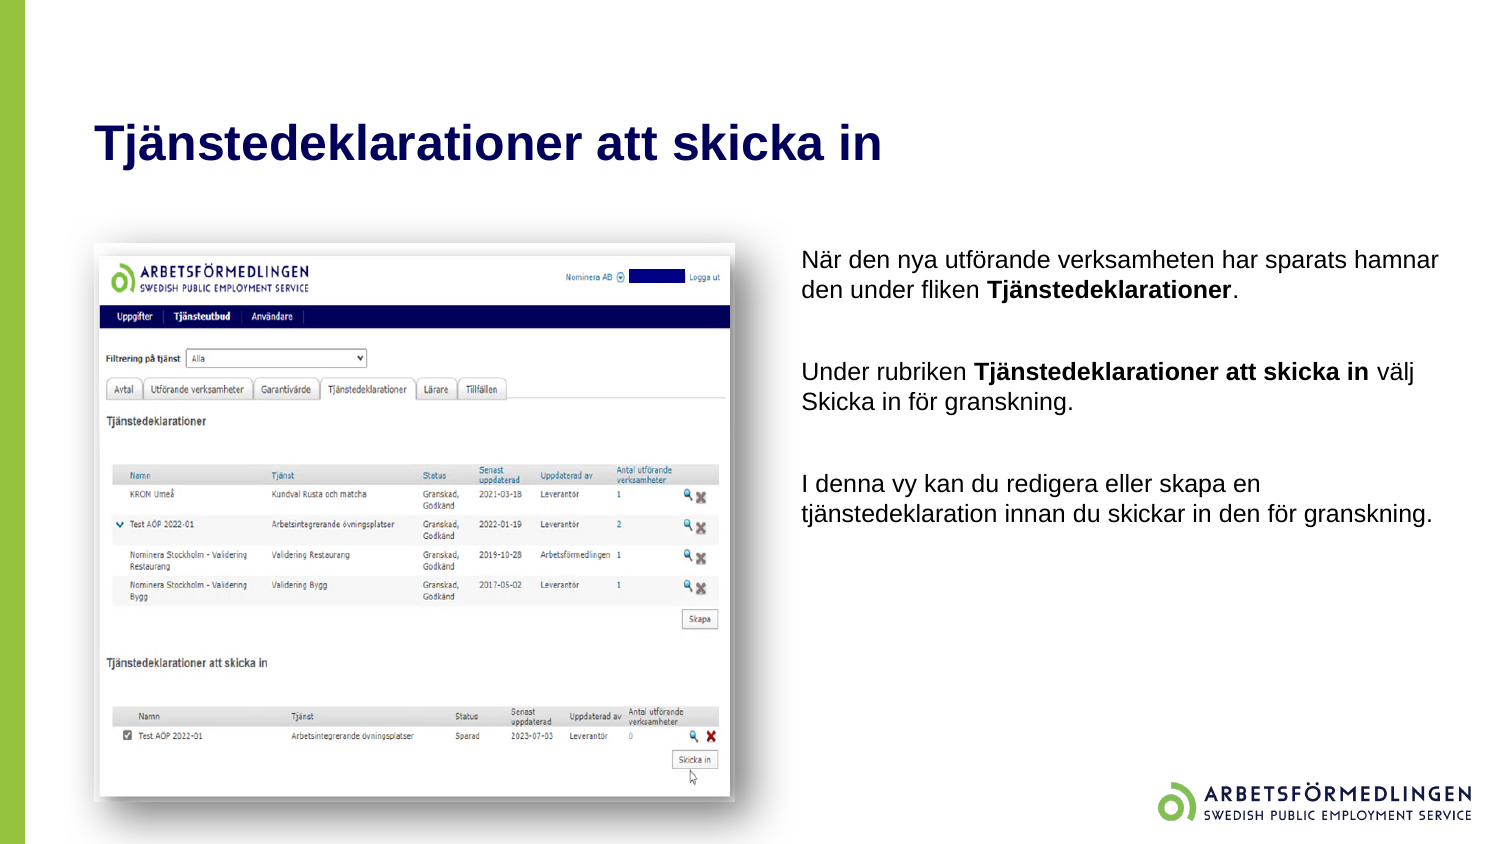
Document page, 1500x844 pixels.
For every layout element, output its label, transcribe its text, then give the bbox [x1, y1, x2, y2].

title Tjänstedeklarationer att skicka in [94, 110, 1312, 222]
list När den nya utförande verksamheten har sparats hamnar den under fliken Tjänstedeklarationer. Under rubriken Tjänstedeklarationer att skicka in välj Skicka in för granskning. I denna vy kan du redigera eller skapa en tjänstedeklaration innan du skickar in den för granskning. [801, 243, 1442, 665]
picture [93, 243, 735, 802]
picture [1158, 782, 1471, 821]
